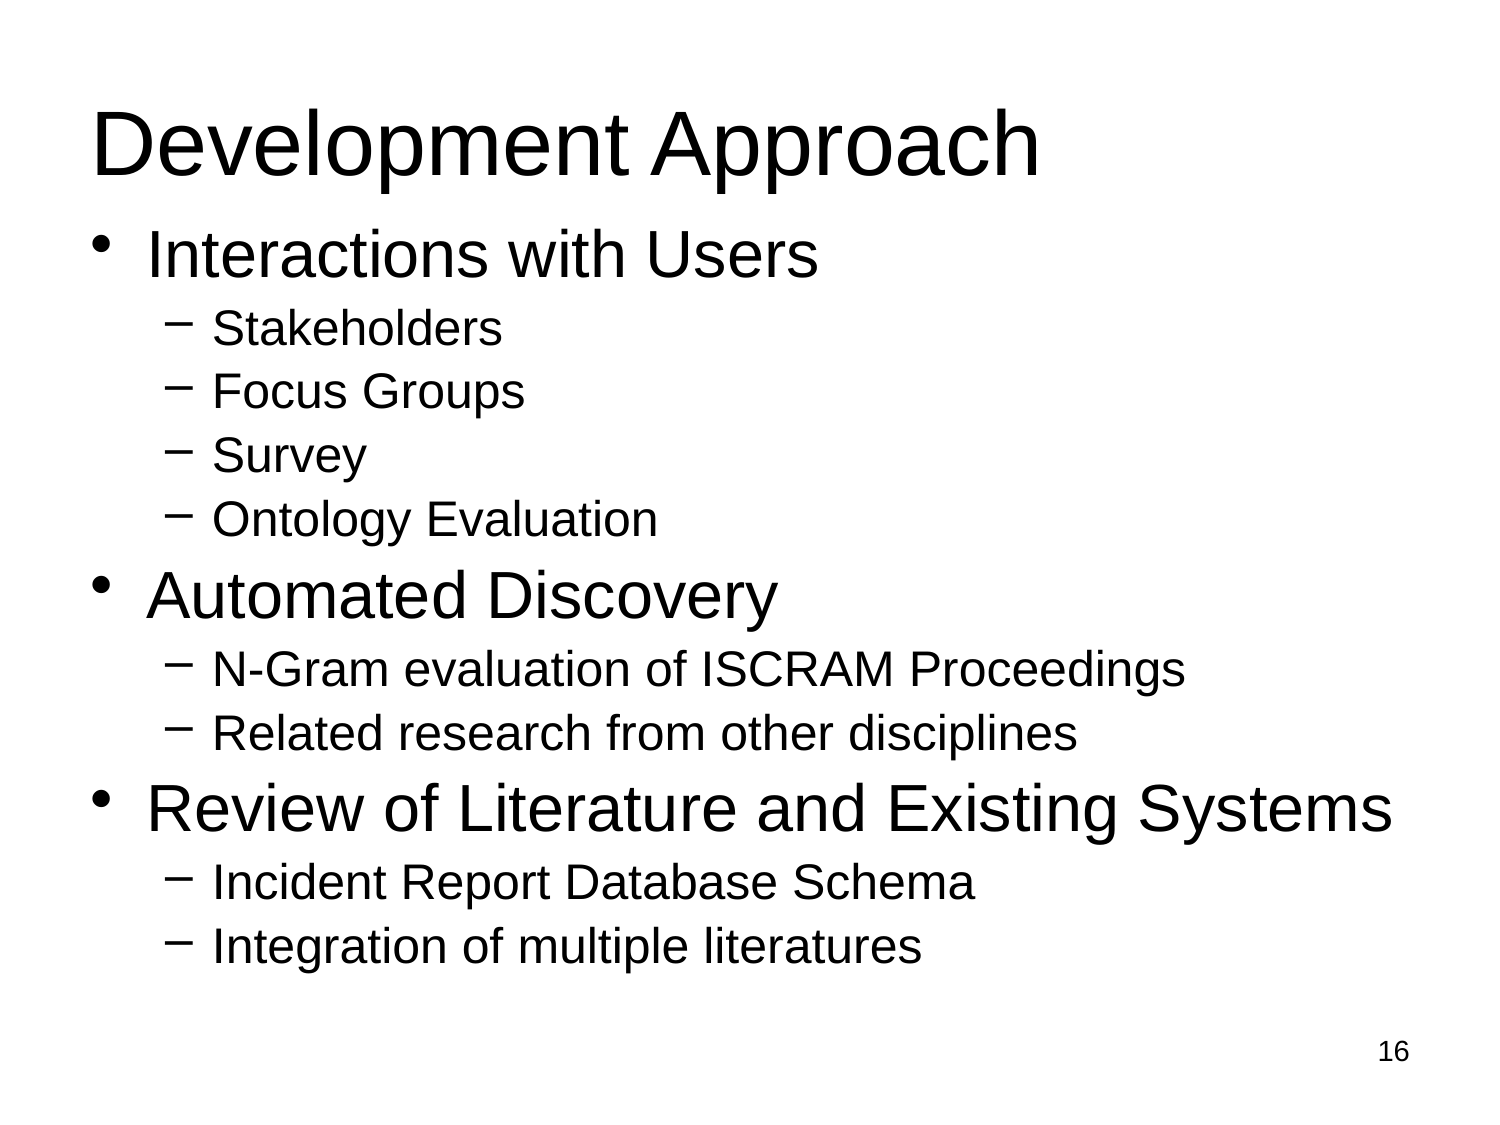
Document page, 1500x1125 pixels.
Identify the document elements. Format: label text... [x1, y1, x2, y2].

list Interactions with Users Stakeholders Focus Groups Survey Ontology Evaluation Automated Discovery N-Gram evaluation of ISCRAM Proceedings Related research from other disciplines Review of Literature and Existing Systems Incident Report Database Schema Integration of multiple literatures [74, 233, 1413, 1026]
title Development Approach [74, 44, 1426, 233]
slide_number 16 [1074, 1024, 1426, 1103]
